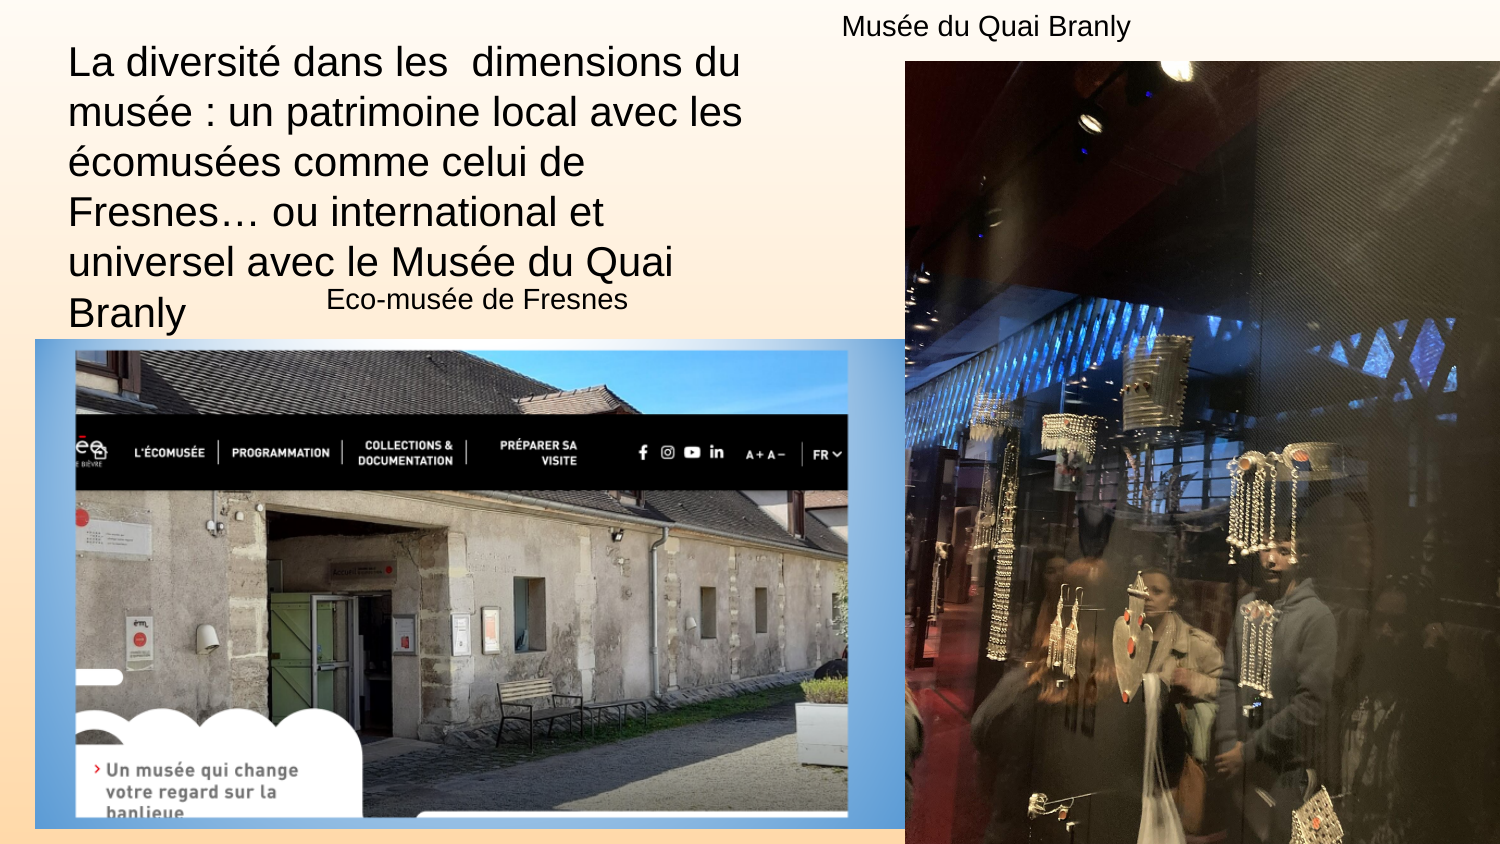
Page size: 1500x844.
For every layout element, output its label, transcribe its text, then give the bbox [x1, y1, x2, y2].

text_box Eco-musée de Fresnes [311, 273, 698, 323]
picture [34, 61, 1500, 844]
title La diversité dans les dimensions du musée : un patrimoine local avec les écomusées comme celui de Fresnes… ou international et universel avec le Musée du Quai Branly [52, 20, 781, 137]
text_box Musée du Quai Branly [826, 0, 1387, 50]
